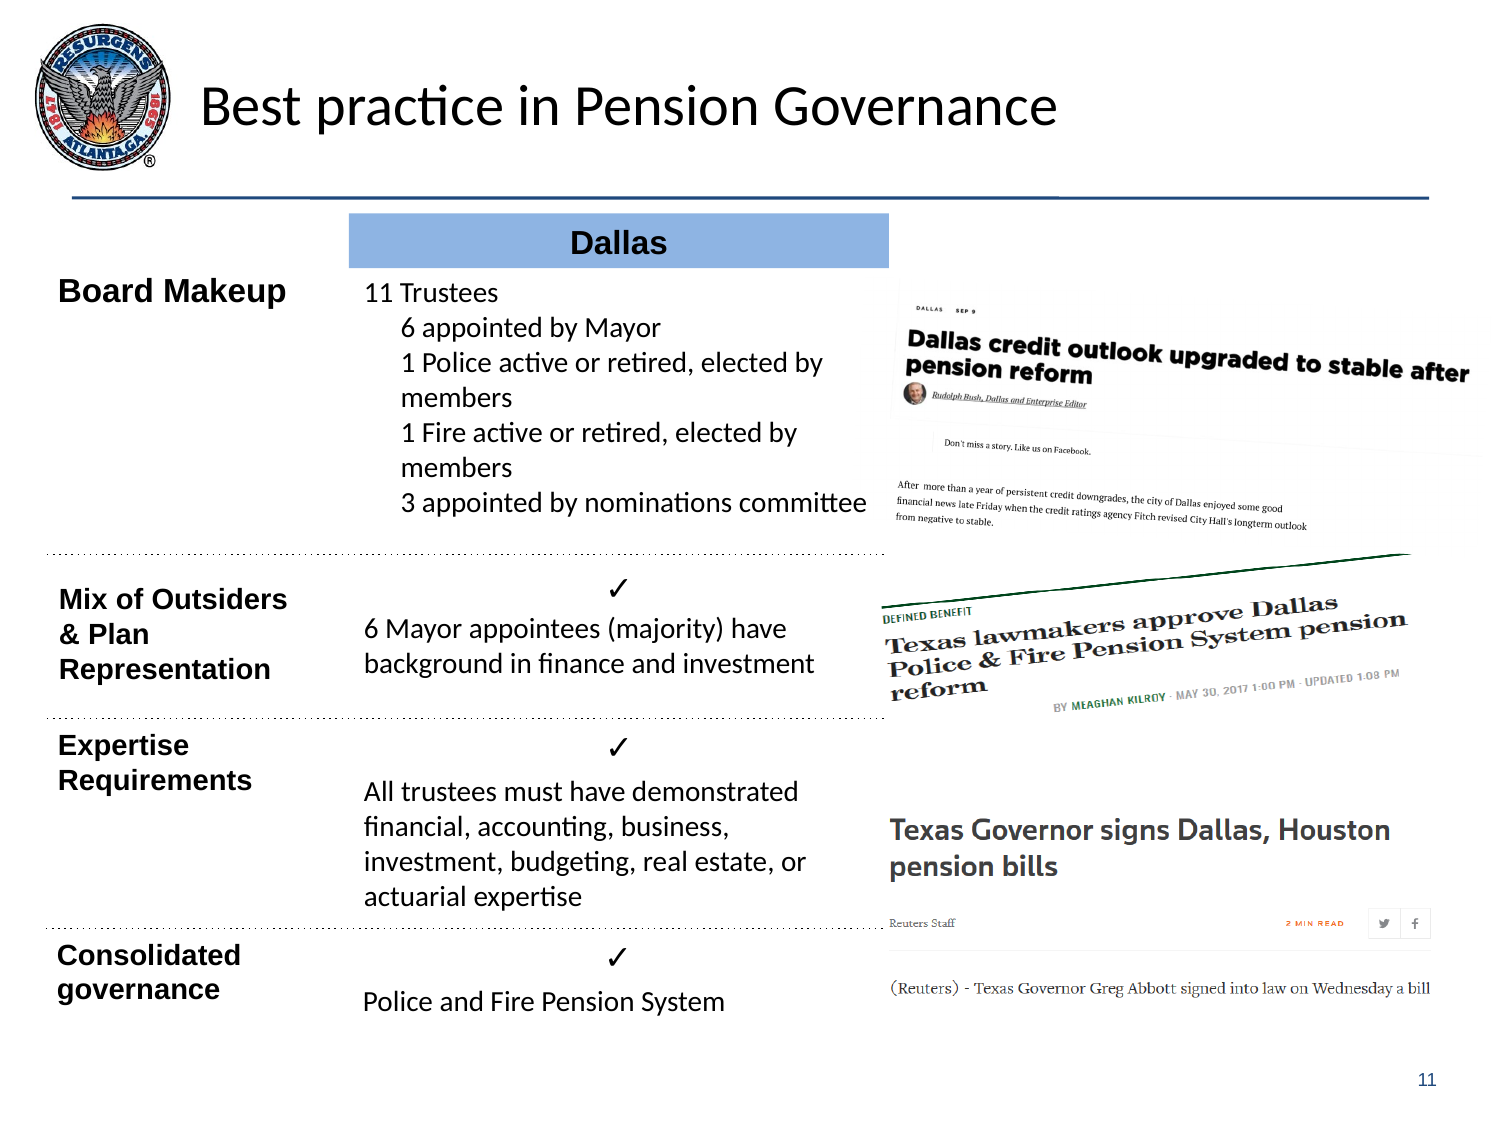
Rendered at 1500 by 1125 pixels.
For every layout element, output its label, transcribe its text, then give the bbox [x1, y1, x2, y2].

text_box Dallas [348, 213, 889, 269]
picture [857, 795, 1459, 1000]
text_box ✓ [590, 728, 648, 764]
text_box ✓ [589, 937, 647, 974]
text_box ✓ [590, 564, 648, 602]
text_box Consolidated governance [42, 928, 321, 1014]
text_box Expertise Requirements [43, 718, 322, 804]
text_box Board Makeup [43, 261, 322, 317]
text_box All trustees must have demonstrated financial, accounting, business, investment, budgeting, real estate, or actuarial expertise [348, 764, 887, 927]
text_box Mix of Outsiders & Plan Representation [44, 572, 323, 693]
text_box Police and Fire Pension System [347, 974, 886, 1125]
list 11 Trustees 6 appointed by Mayor 1 Police active or retired, elected by members 1 Fire active or retired, elected by members 3 appointed by nominations committee [348, 269, 887, 433]
title Best practice in Pension Governance [177, 23, 1391, 181]
text_box 6 Mayor appointees (majority) have background in finance and investment [348, 602, 852, 704]
picture [34, 23, 177, 171]
picture [850, 277, 1492, 742]
